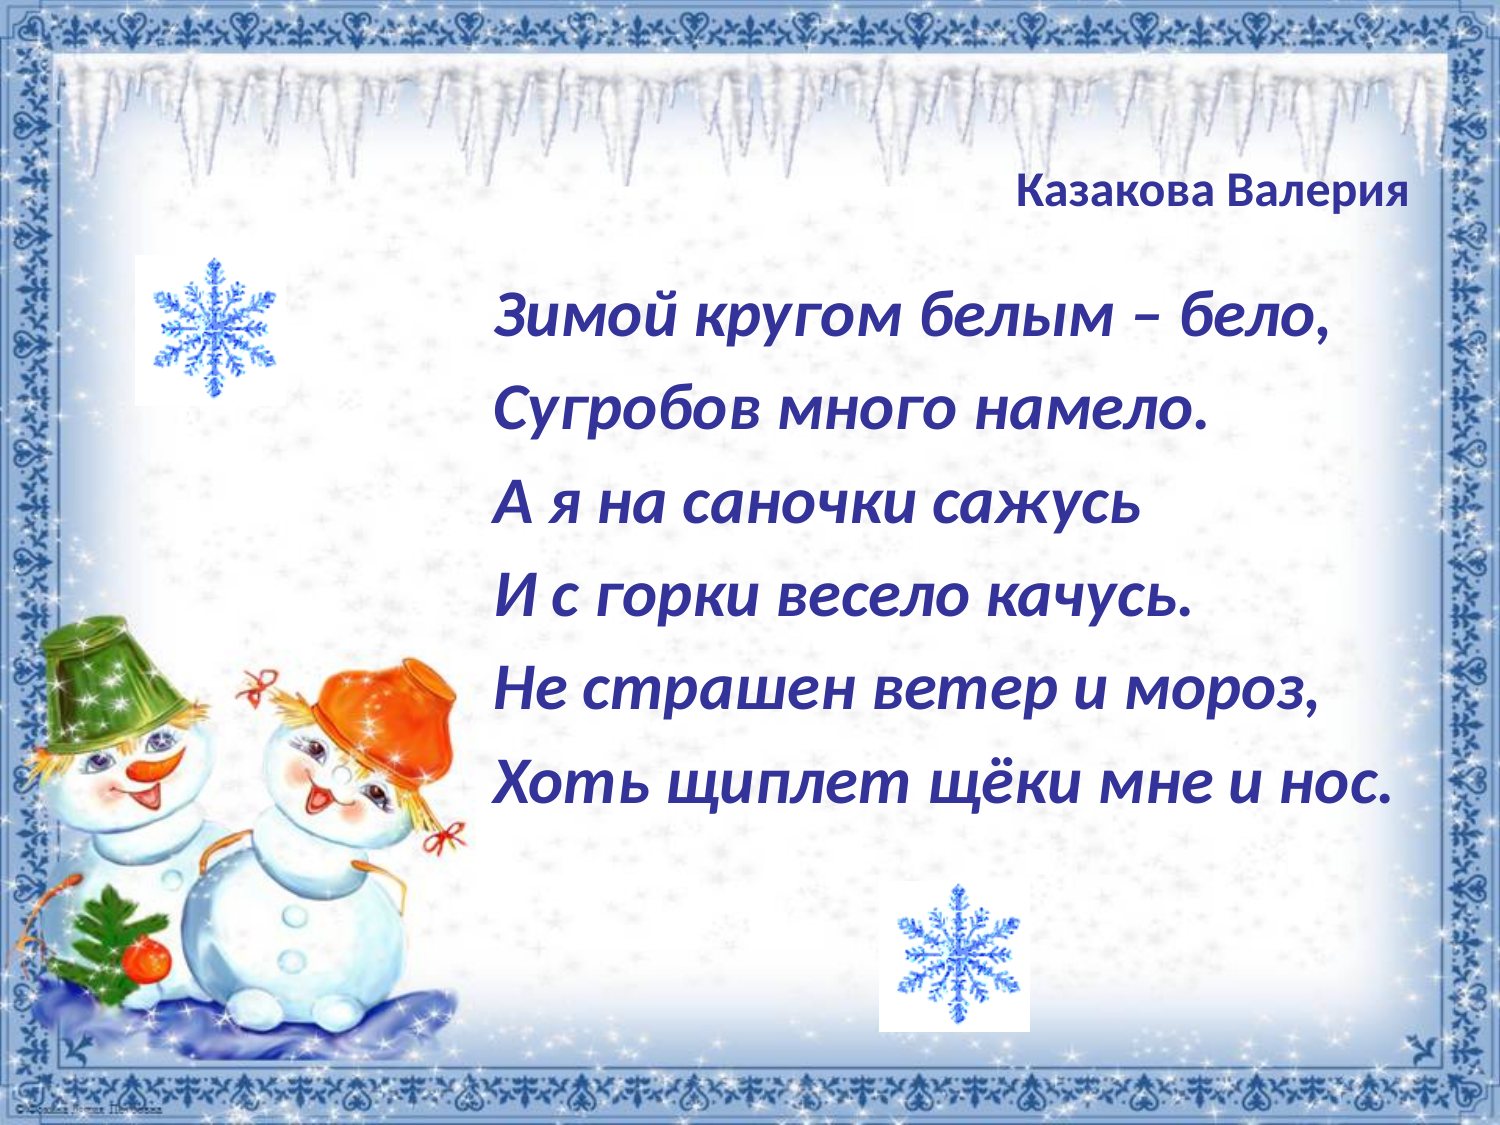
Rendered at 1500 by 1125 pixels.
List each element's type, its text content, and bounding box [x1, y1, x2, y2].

picture [0, 0, 1500, 1125]
list Зимой кругом белым – бело, Сугробов много намело. А я на саночки сажусь И с горки весело качусь. Не страшен ветер и мороз, Хоть щиплет щёки мне и нос. [478, 262, 1425, 1005]
title Казакова Валерия [75, 148, 1425, 233]
